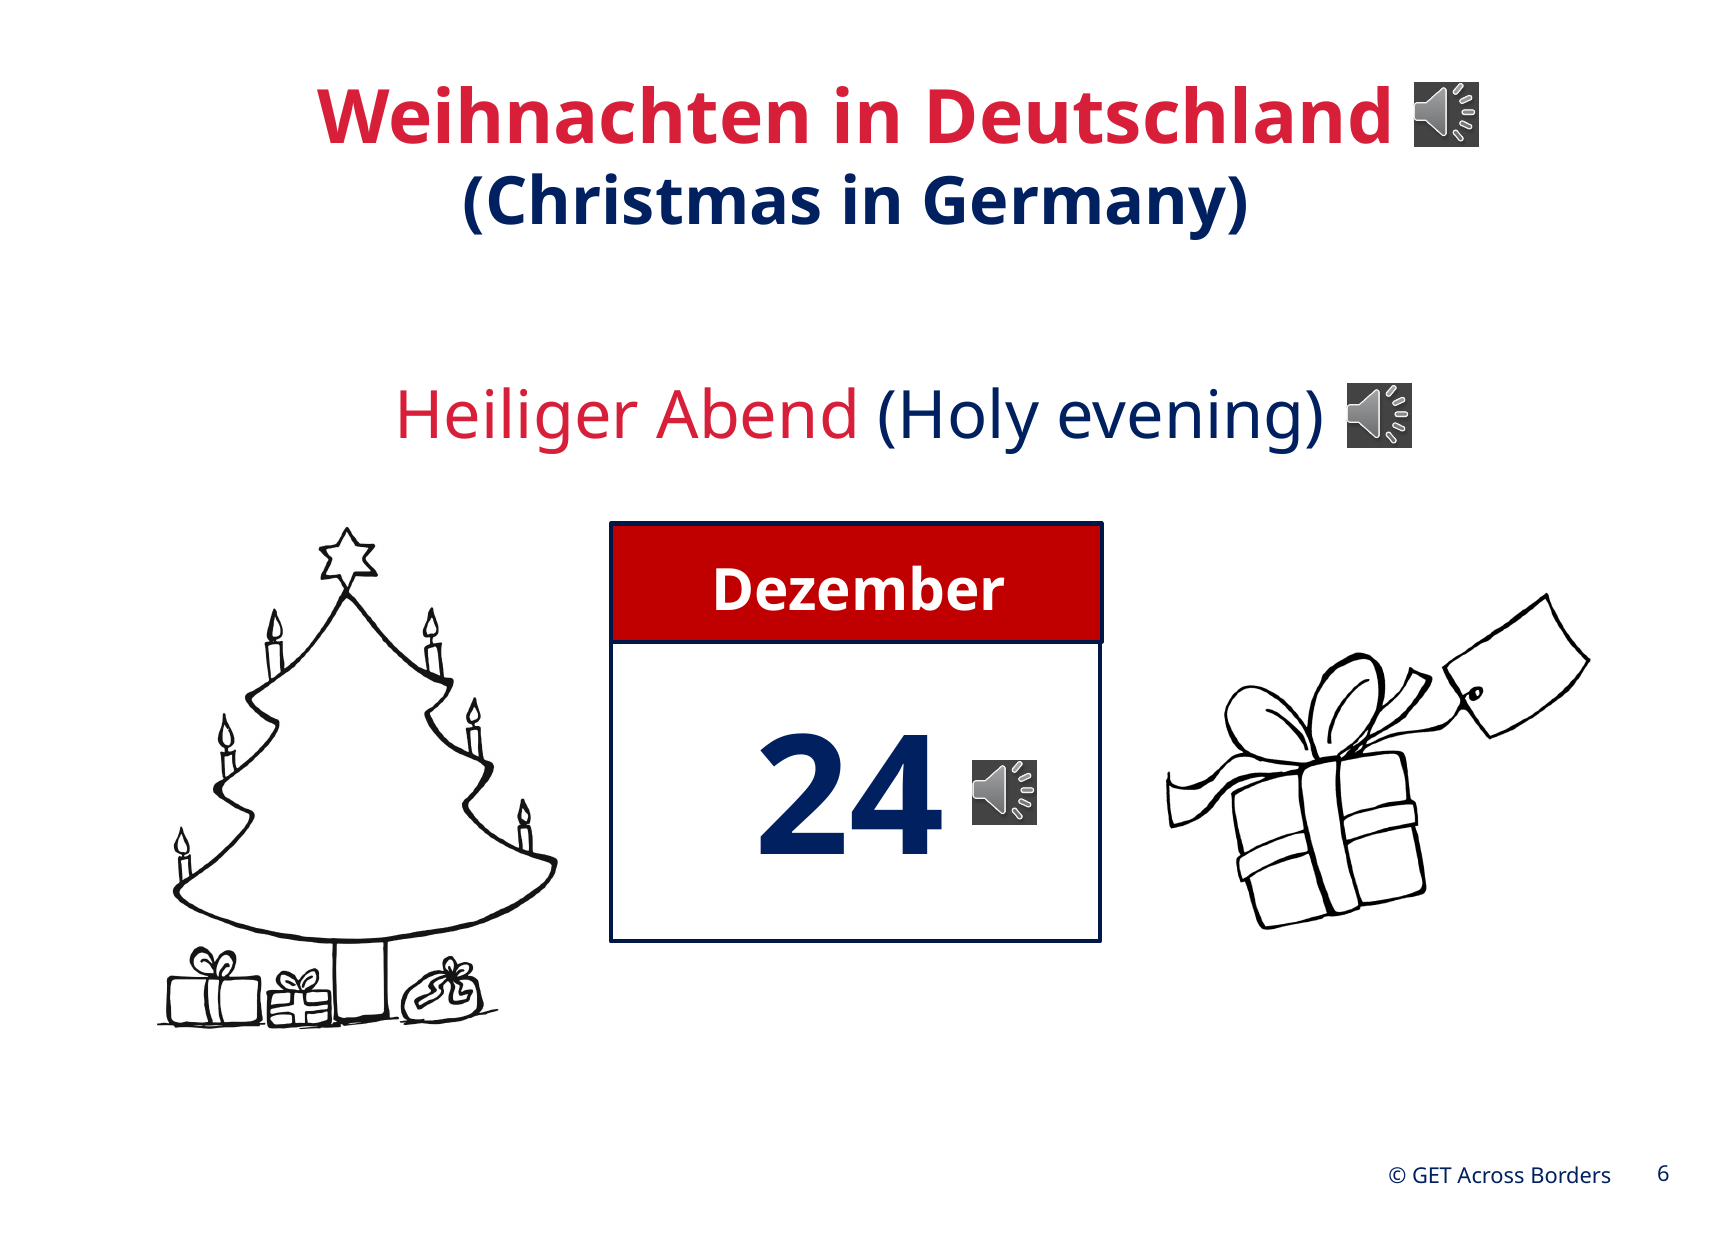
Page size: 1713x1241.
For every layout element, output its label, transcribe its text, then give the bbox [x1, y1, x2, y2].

picture [1106, 572, 1653, 961]
picture [119, 455, 586, 1136]
picture [971, 758, 1039, 826]
picture [1345, 382, 1413, 450]
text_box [610, 523, 1102, 942]
text_box 6 [1613, 1141, 1713, 1208]
list Heiliger Abend (Holy evening) [89, 364, 1631, 495]
text_box © GET Across Borders [1048, 1141, 1613, 1208]
picture [1412, 80, 1480, 148]
title Weihnachten in Deutschland (Christmas in Germany) [85, 49, 1627, 257]
